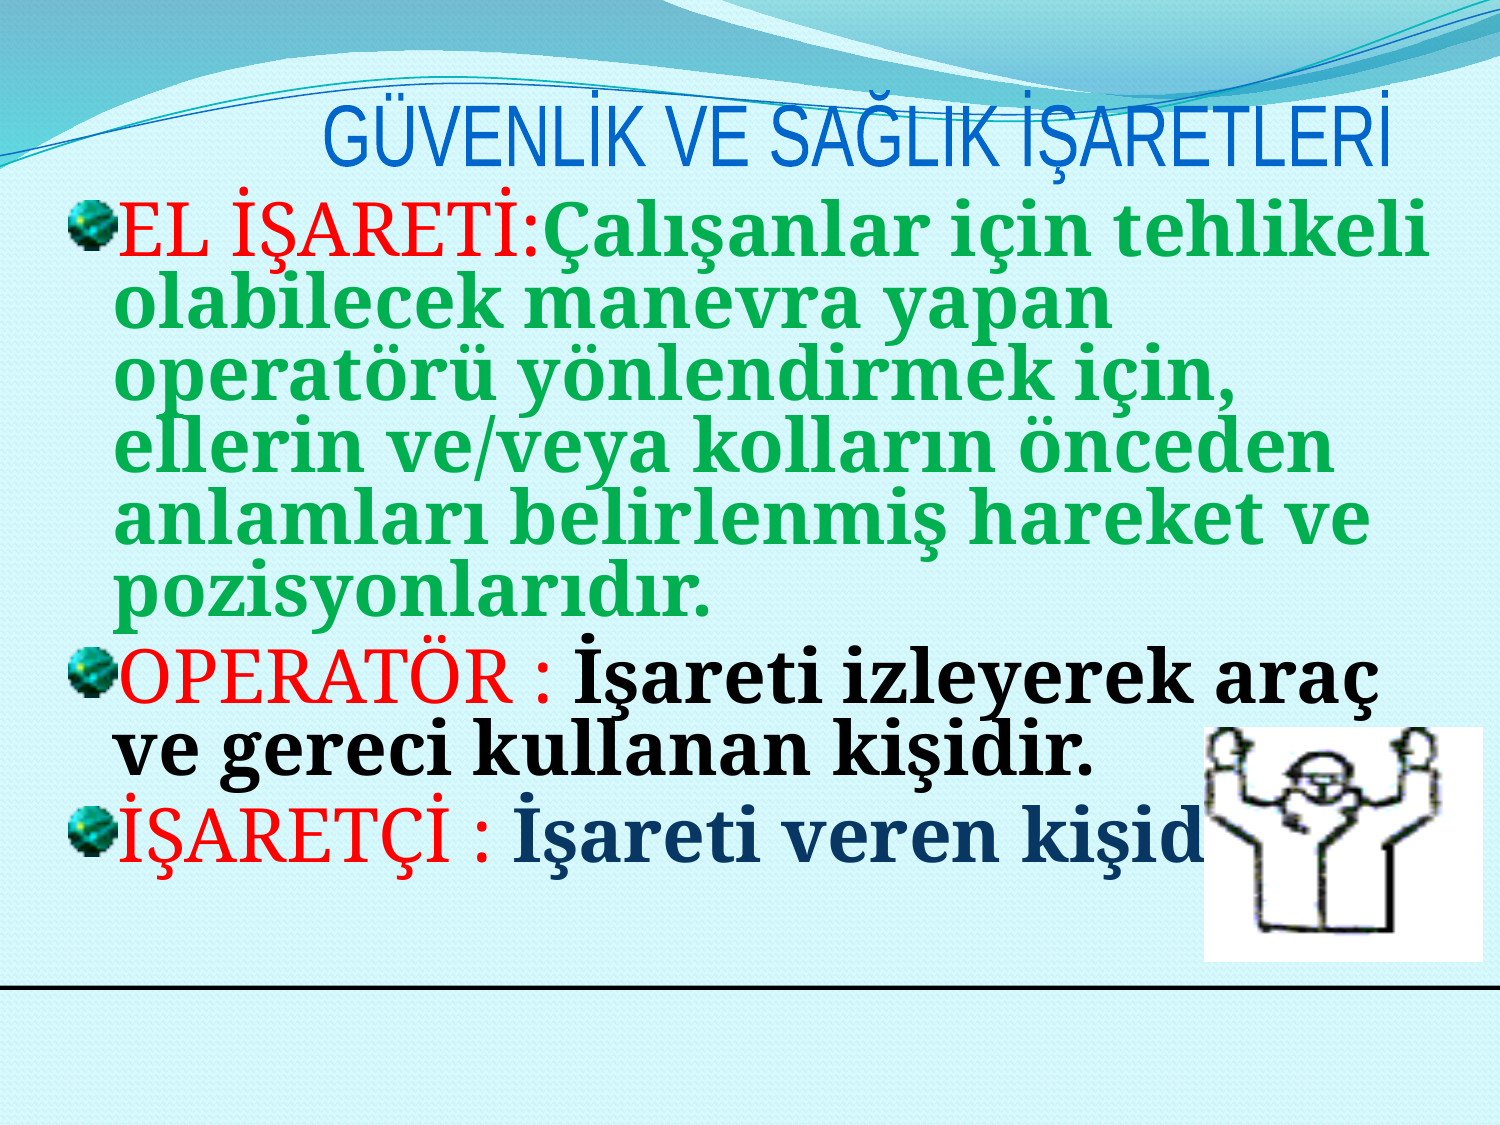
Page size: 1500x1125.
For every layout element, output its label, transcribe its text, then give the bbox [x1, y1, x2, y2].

picture [1204, 727, 1483, 962]
picture [68, 647, 118, 698]
picture [68, 806, 118, 857]
list EL İŞARETİ:Çalışanlar için tehlikeli olabilecek manevra yapan operatörü yönlendirmek için, ellerin ve/veya kolların önceden anlamları belirlenmiş hareket ve pozisyonlarıdır. OPERATÖR : İşareti izleyerek araç ve gereci kullanan kişidir. İŞARETÇİ : İşareti veren kişidir. [52, 191, 1462, 988]
picture [68, 200, 118, 251]
text_box Lazer ışını [1197, 728, 1462, 973]
